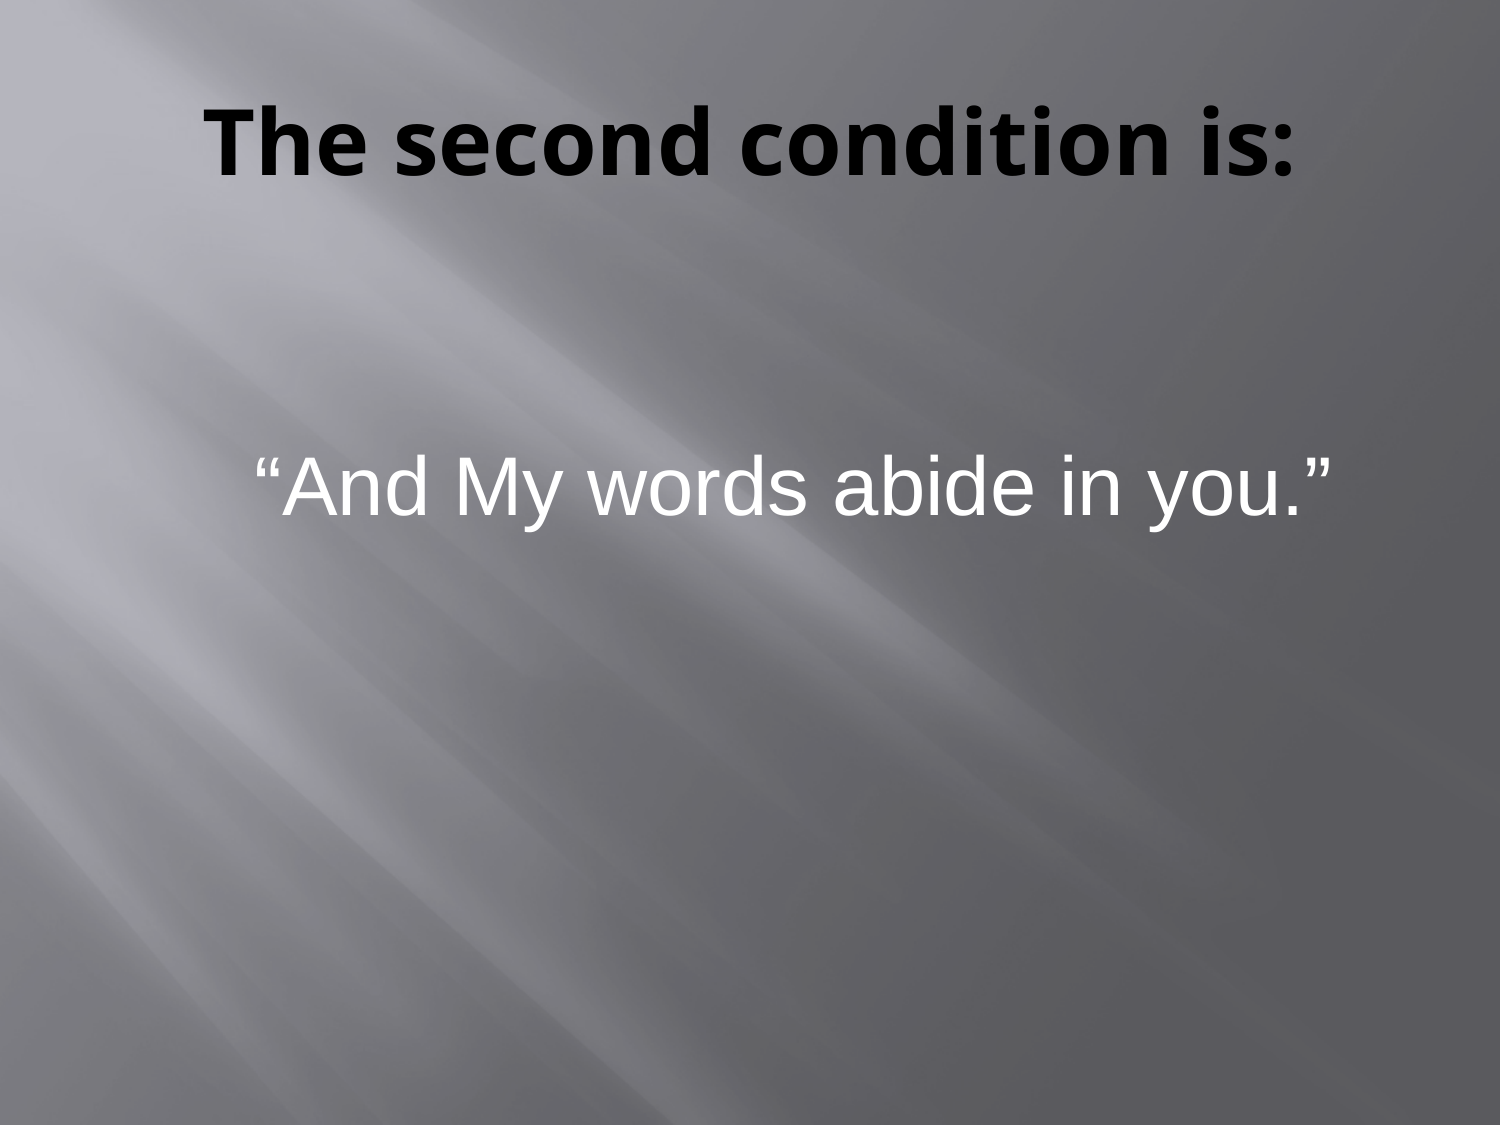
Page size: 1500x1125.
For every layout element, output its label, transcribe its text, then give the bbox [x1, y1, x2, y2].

list “And My words abide in you.” [62, 425, 1413, 1125]
title The second condition is: [75, 45, 1425, 233]
